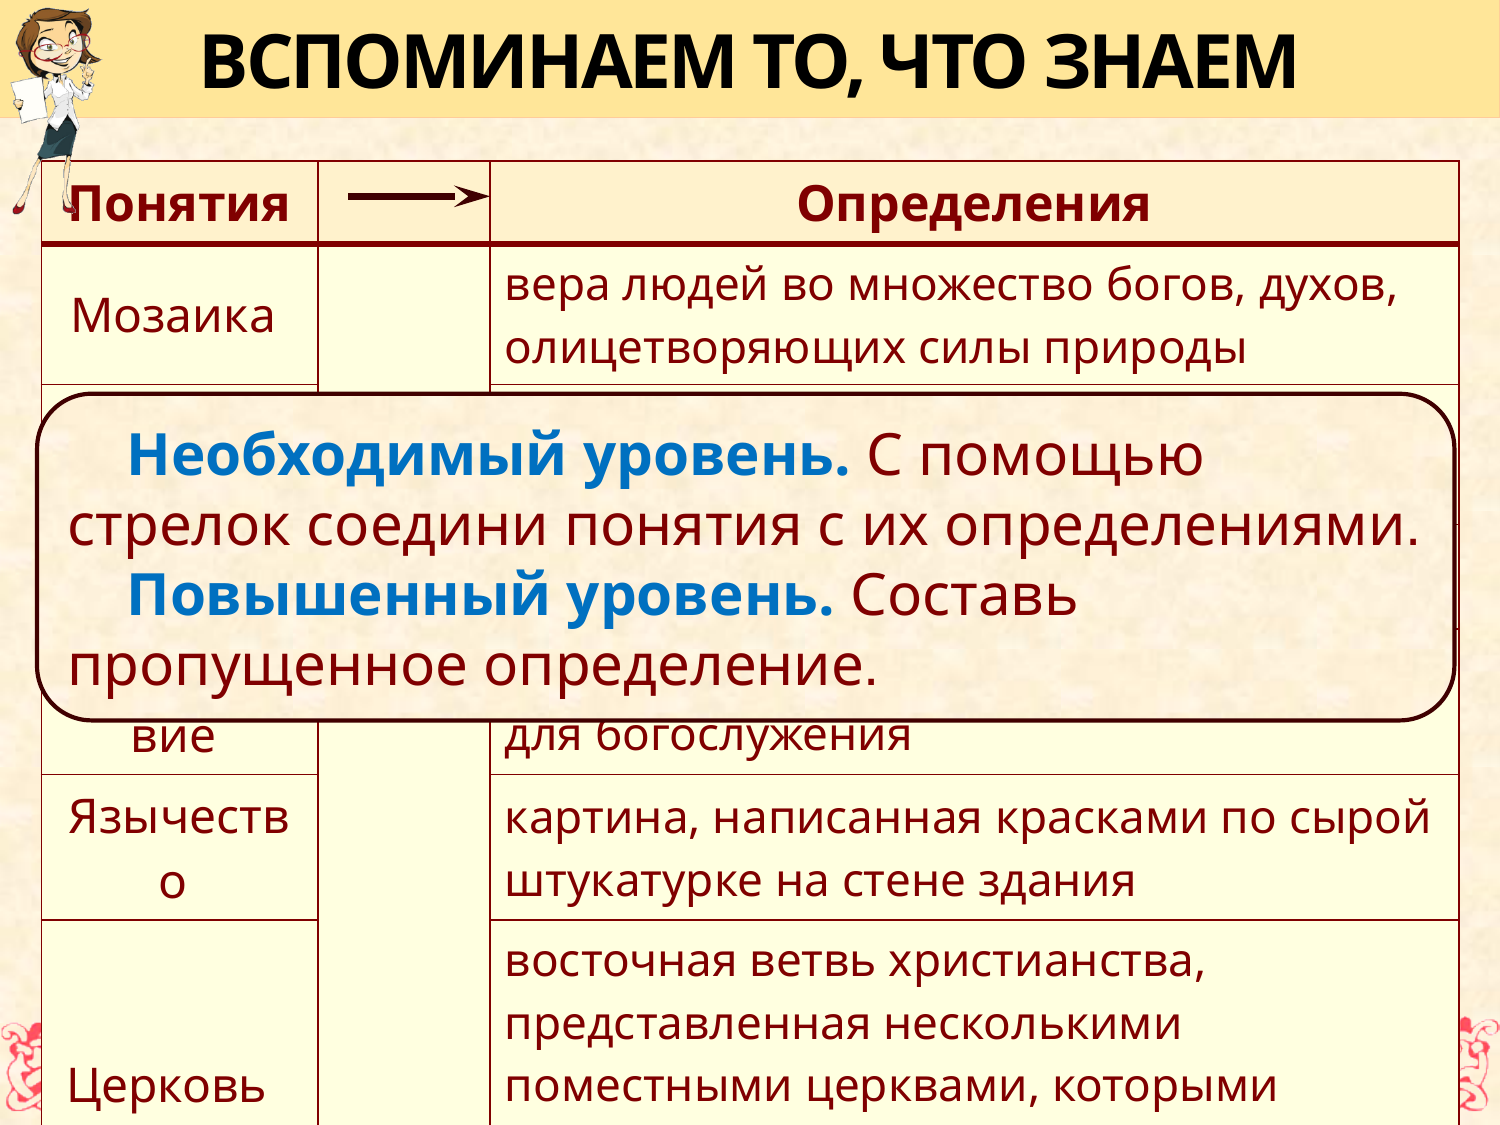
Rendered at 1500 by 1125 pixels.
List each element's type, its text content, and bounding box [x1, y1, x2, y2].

table_header Понятия [42, 162, 317, 241]
table_cell христианский храм – здание с алтарём для богослужения [491, 630, 1458, 774]
table_cell Церковь [42, 921, 317, 1125]
table_cell восточная ветвь христианства, представленная несколькими поместными церквами, которыми руководят патриархи и церковные соборы [491, 921, 1458, 1125]
table_cell вера людей во множество богов, духов, олицетворяющих силы природы [491, 247, 1458, 384]
table_cell Мозаика [42, 247, 317, 384]
title ВСПОМИНАЕМ ТО, ЧТО ЗНАЕМ [114, 0, 1459, 119]
table_cell Правосла-вие [42, 691, 317, 774]
table_cell [319, 721, 489, 1125]
text_box Необходимый уровень. С помощью стрелок соедини понятия с их определениями. Повышенный уровень. Составь пропущенное определение. [37, 393, 1455, 721]
table_cell Язычество [42, 775, 317, 919]
picture [0, 0, 1500, 1125]
table_header [319, 162, 489, 241]
table_header Определения [491, 162, 1458, 241]
table_cell [319, 247, 489, 393]
table_cell картина, написанная красками по сырой штукатурке на стене здания [491, 775, 1458, 919]
table_cell Культура [42, 385, 317, 423]
table_cell изображение, выполненное из цветных камней и смальты [491, 385, 1458, 524]
